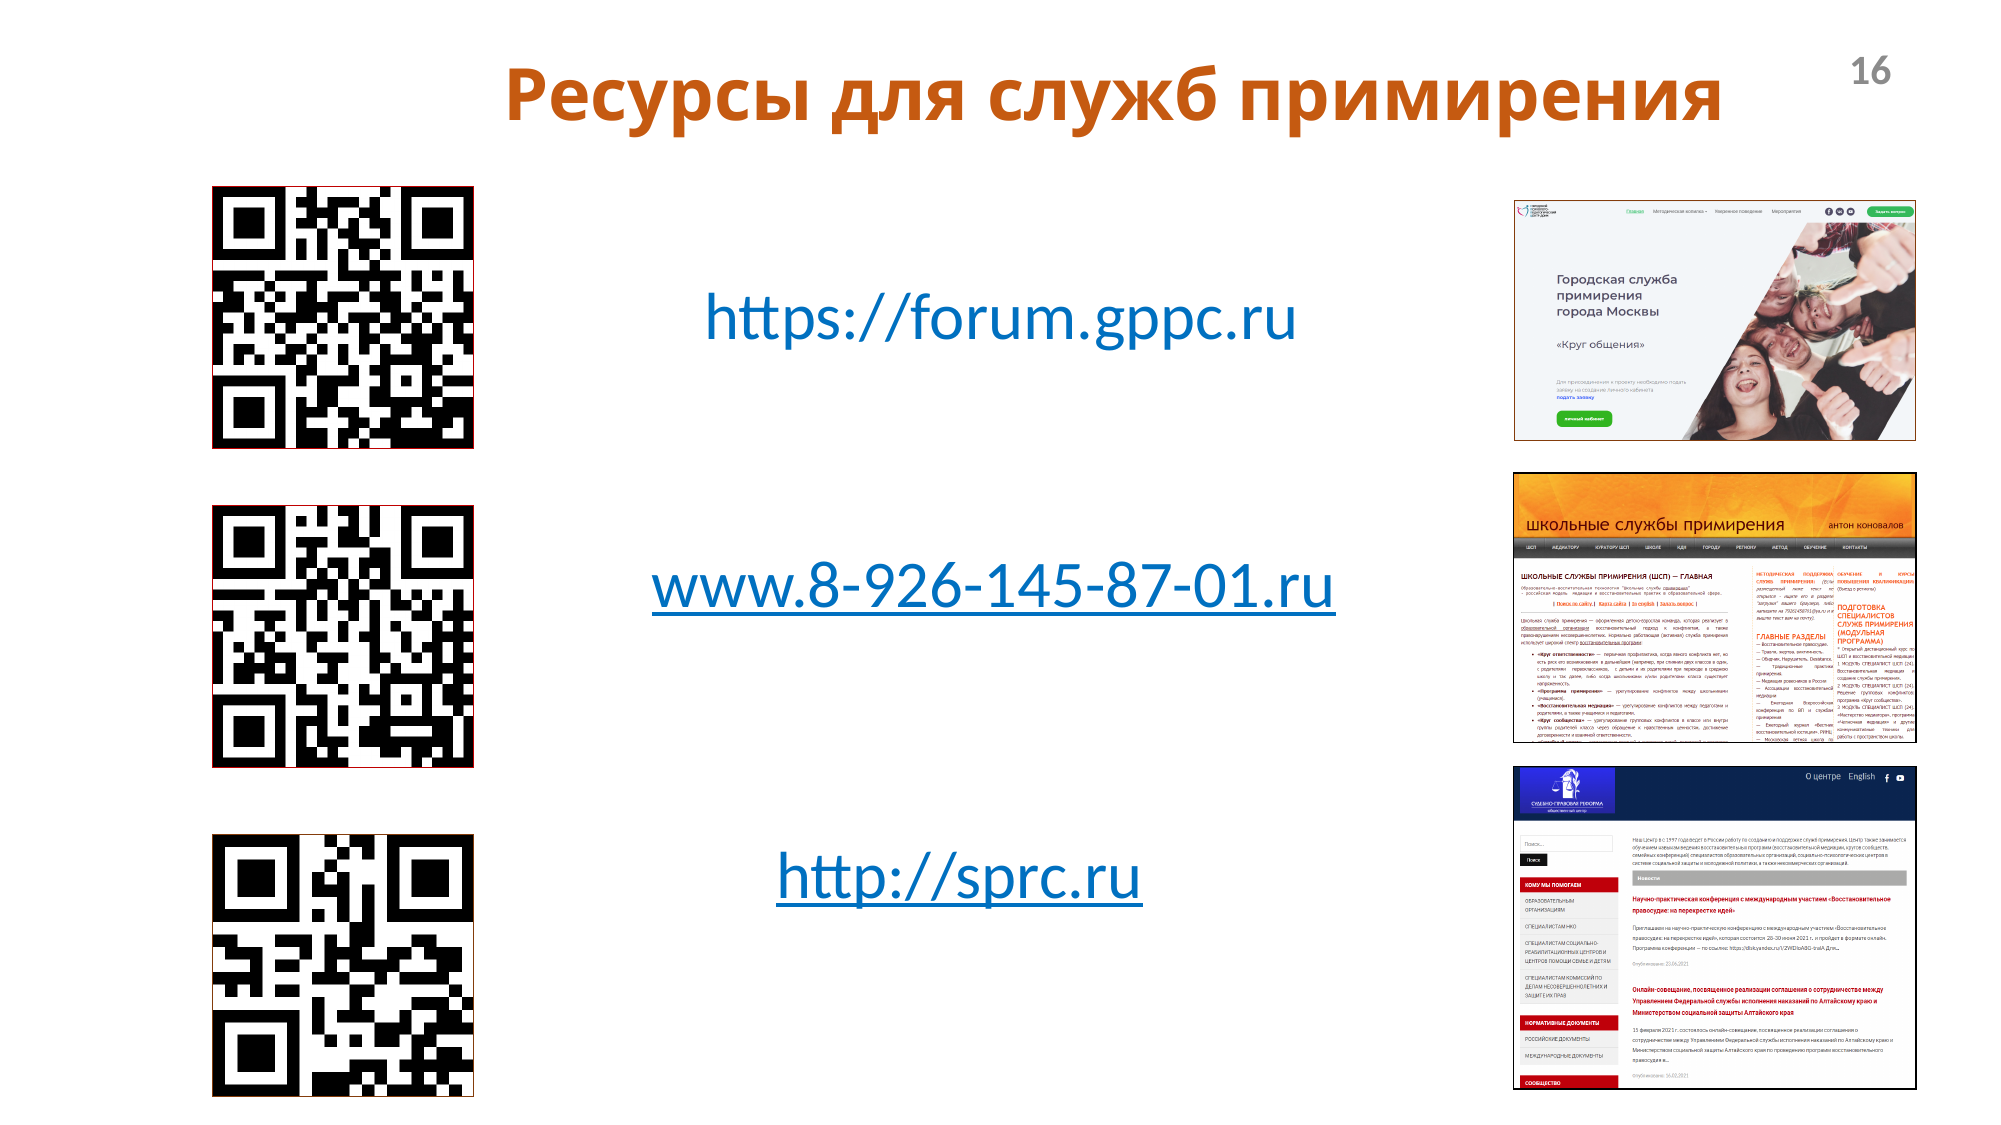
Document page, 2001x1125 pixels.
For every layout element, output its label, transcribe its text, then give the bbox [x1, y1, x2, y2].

picture [211, 186, 474, 449]
picture [1514, 473, 1916, 742]
subtitle www.8-926-145-87-01.ru [561, 533, 1442, 725]
picture [211, 834, 474, 1097]
picture [1514, 767, 1916, 1089]
text_box Ресурсы для служб примирения [488, 31, 1782, 144]
picture [211, 505, 474, 768]
text_box http://sprc.ru [661, 824, 1258, 1032]
text_box https://forum.gppc.ru [689, 265, 1314, 360]
picture [1514, 200, 1916, 441]
slide_number 16 [1456, 37, 1907, 98]
